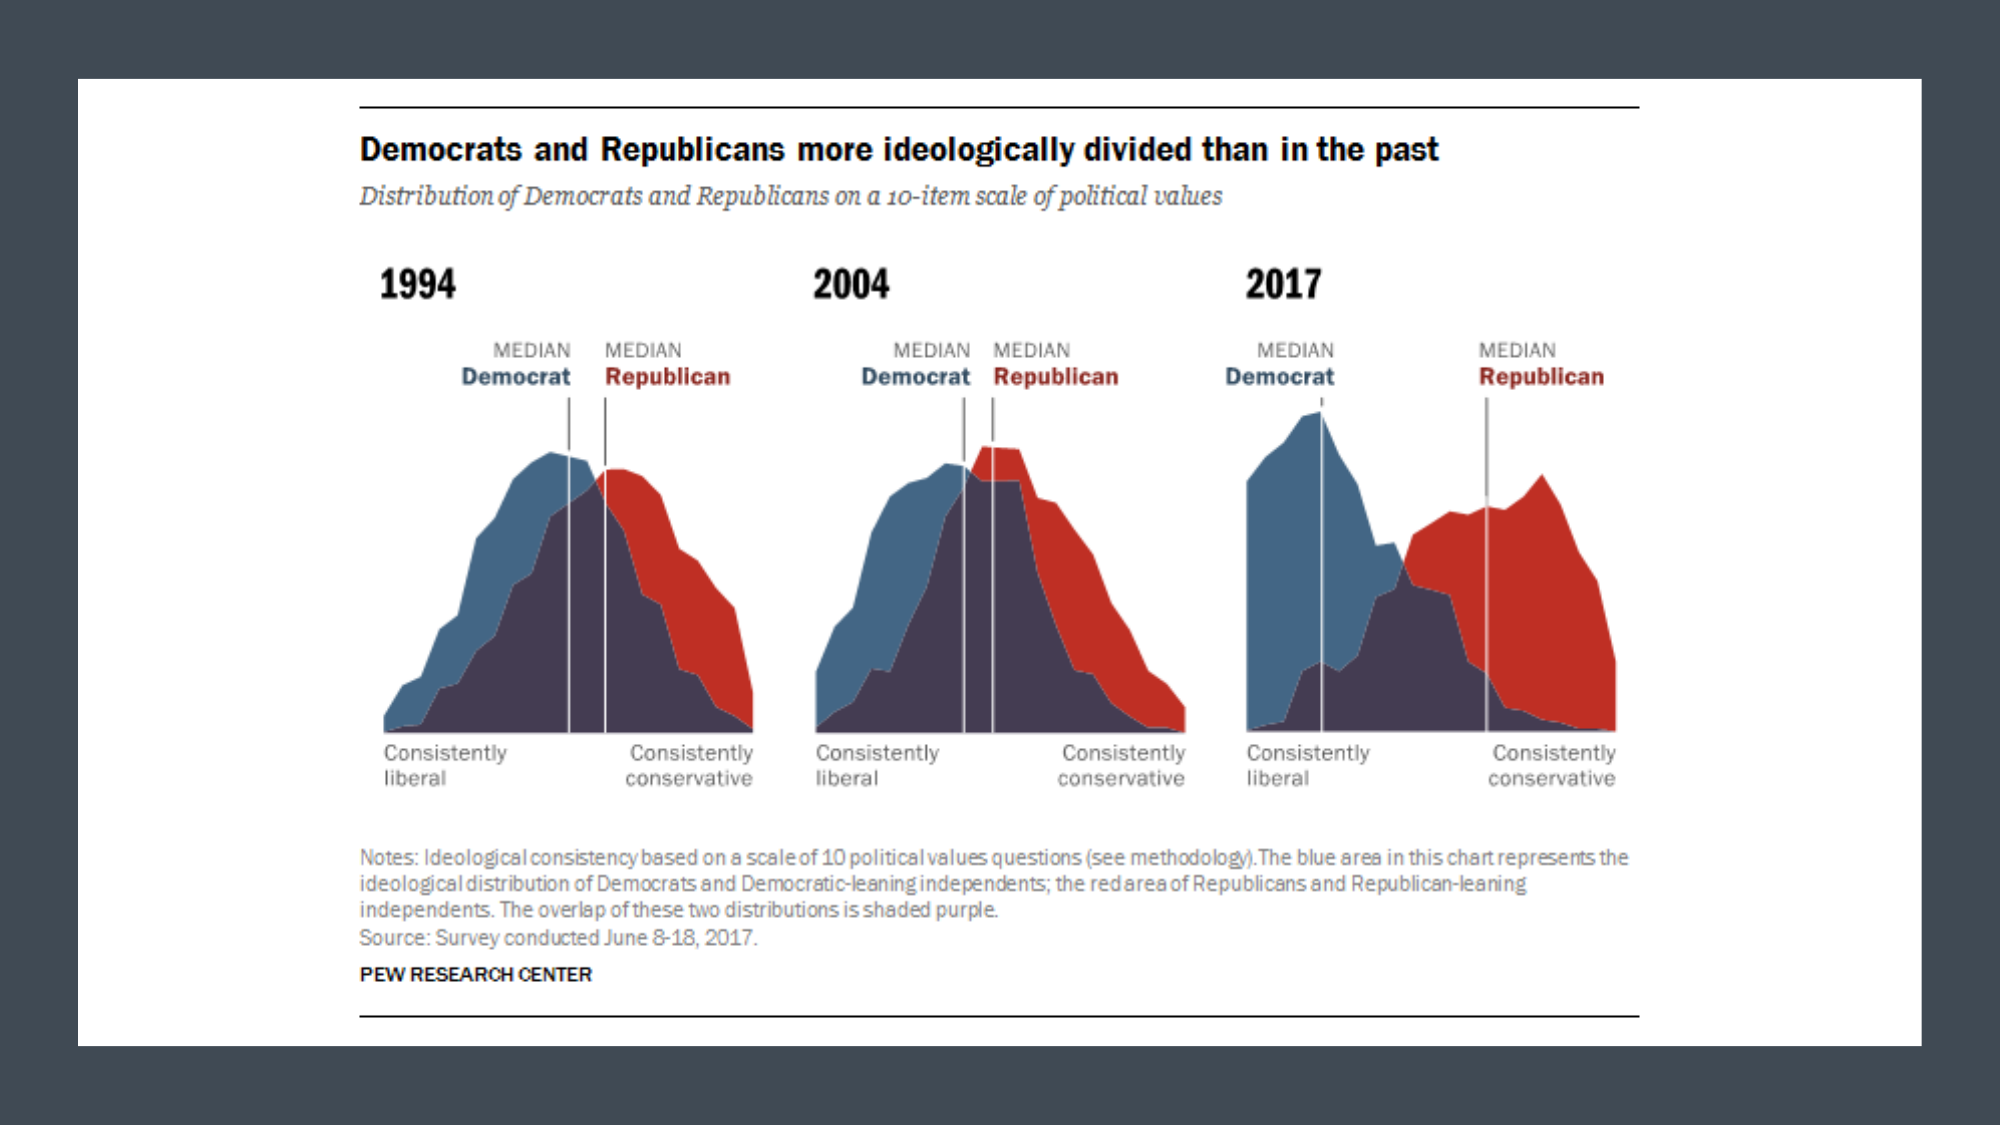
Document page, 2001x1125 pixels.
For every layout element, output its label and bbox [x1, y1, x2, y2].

text_box [0, 0, 2000, 1125]
picture [358, 105, 1642, 1020]
text_box [76, 77, 1924, 1048]
